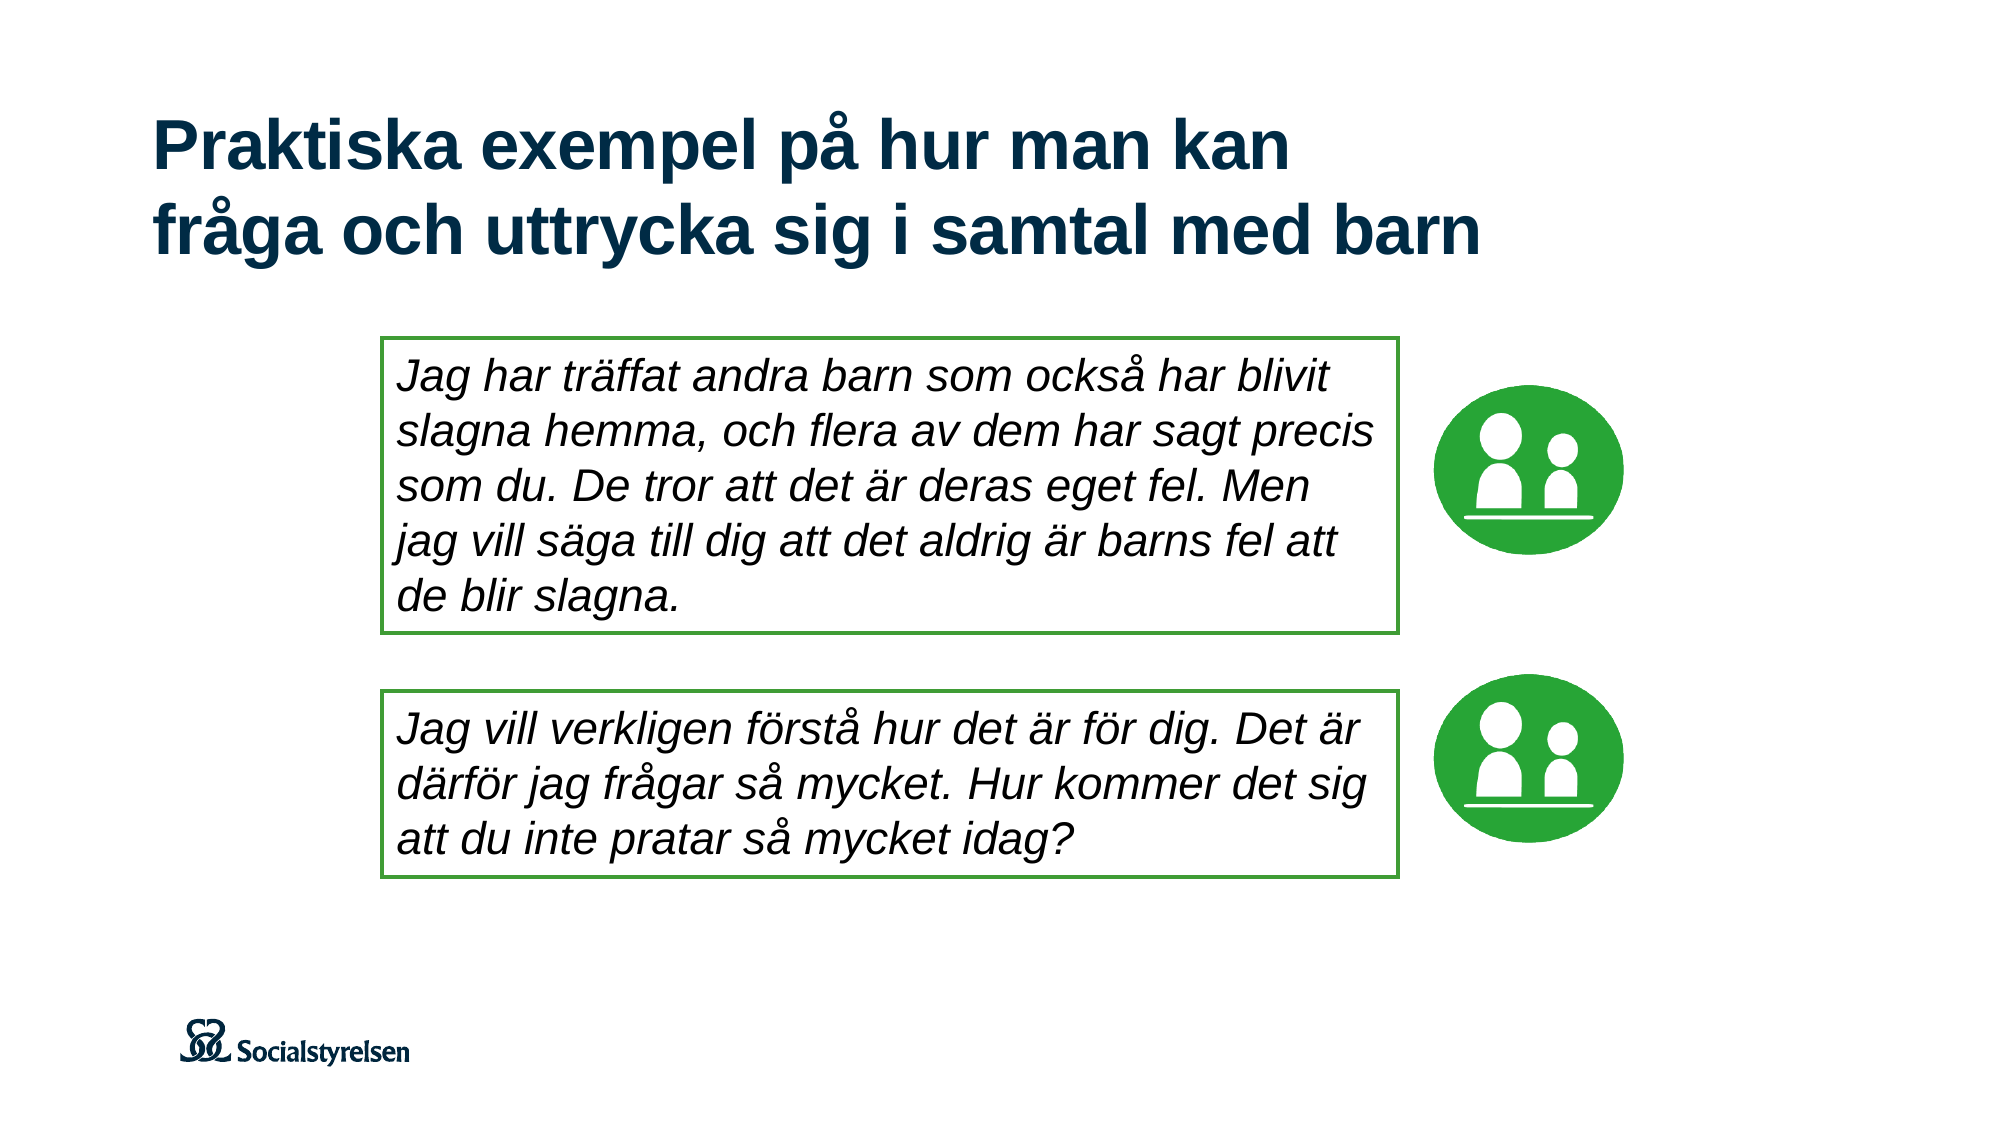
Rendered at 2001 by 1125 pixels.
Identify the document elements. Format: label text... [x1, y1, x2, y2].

text_box Jag har träffat andra barn som också har blivit slagna hemma, och flera av dem har sagt precis som du. De tror att det är deras eget fel. Men jag vill säga till dig att det aldrig är barns fel att de blir slagna. [381, 337, 1399, 633]
picture [1433, 674, 1624, 843]
text_box Jag vill verkligen förstå hur det är för dig. Det är därför jag frågar så mycket. Hur kommer det sig att du inte pratar så mycket idag? [381, 691, 1399, 877]
text_box Praktiska exempel på hur man kan fråga och uttrycka sig i samtal med barn [152, 98, 1503, 311]
picture [1433, 385, 1624, 555]
